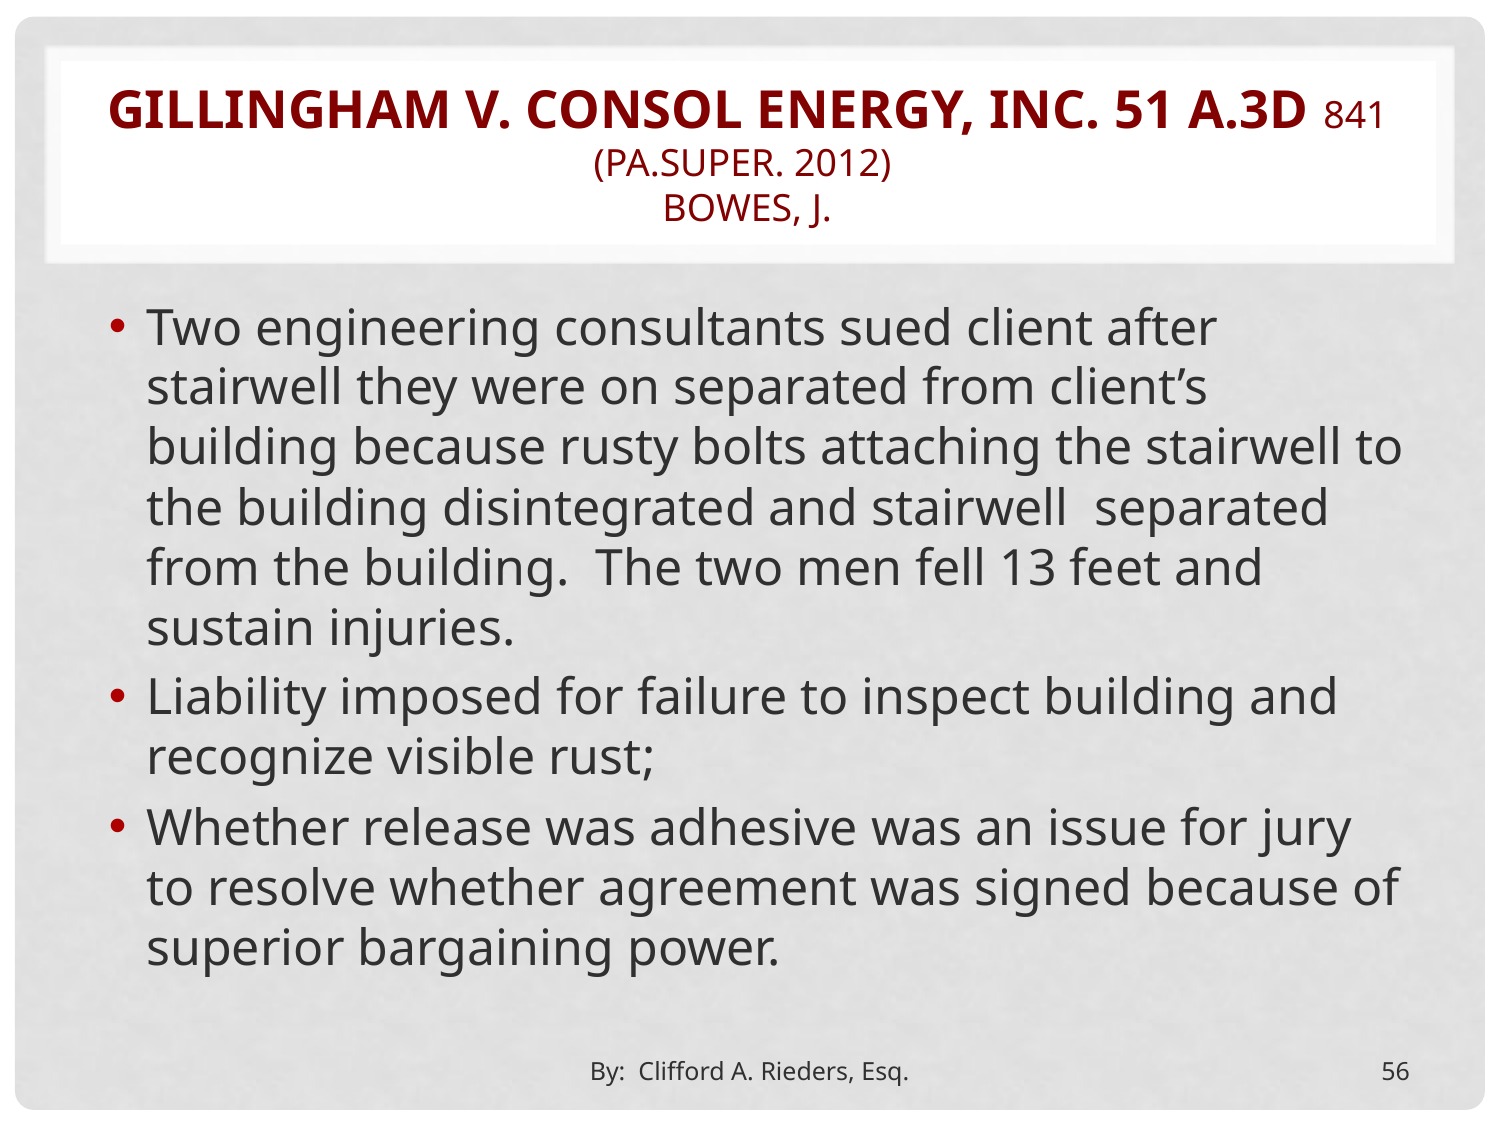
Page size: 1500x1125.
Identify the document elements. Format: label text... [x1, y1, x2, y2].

title Gillingham v. Consol Energy, Inc. 51 A.3d 841 (Pa.Super. 2012) BOWES, J. [69, 66, 1425, 238]
list Two engineering consultants sued client after stairwell they were on separated from client’s building because rusty bolts attaching the stairwell to the building disintegrated and stairwell separated from the building. The two men fell 13 feet and sustain injuries. Liability imposed for failure to inspect building and recognize visible rust; Whether release was adhesive was an issue for jury to resolve whether agreement was signed because of superior bargaining power. [75, 287, 1425, 1005]
slide_number 56 [1074, 1042, 1425, 1103]
footer By: Clifford A. Rieders, Esq. [512, 1042, 988, 1103]
